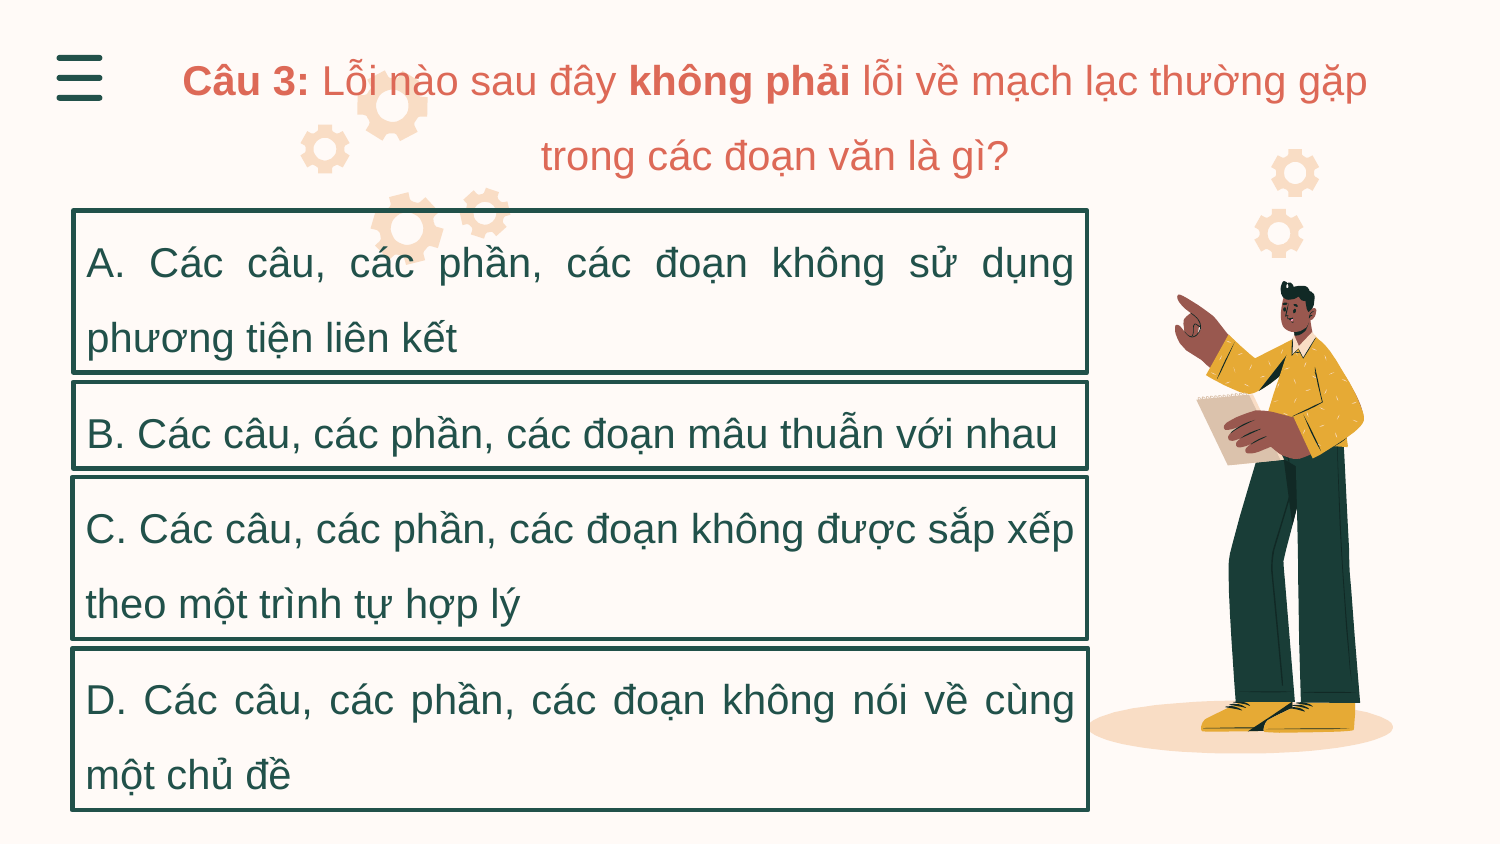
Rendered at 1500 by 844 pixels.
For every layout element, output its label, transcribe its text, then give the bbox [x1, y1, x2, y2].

text_box Câu 3: Lỗi nào sau đây không phải lỗi về mạch lạc thường gặp trong các đoạn văn là gì? [157, 21, 1393, 187]
text_box D. Các câu, các phần, các đoạn không nói về cùng một chủ đề [72, 648, 1088, 811]
text_box B. Các câu, các phần, các đoạn mâu thuẫn với nhau [73, 381, 1082, 469]
text_box A. Các câu, các phần, các đoạn không sử dụng phương tiện liên kết [73, 210, 1087, 373]
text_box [1087, 280, 1394, 754]
text_box C. Các câu, các phần, các đoạn không được sắp xếp theo một trình tự hợp lý [72, 477, 1082, 639]
